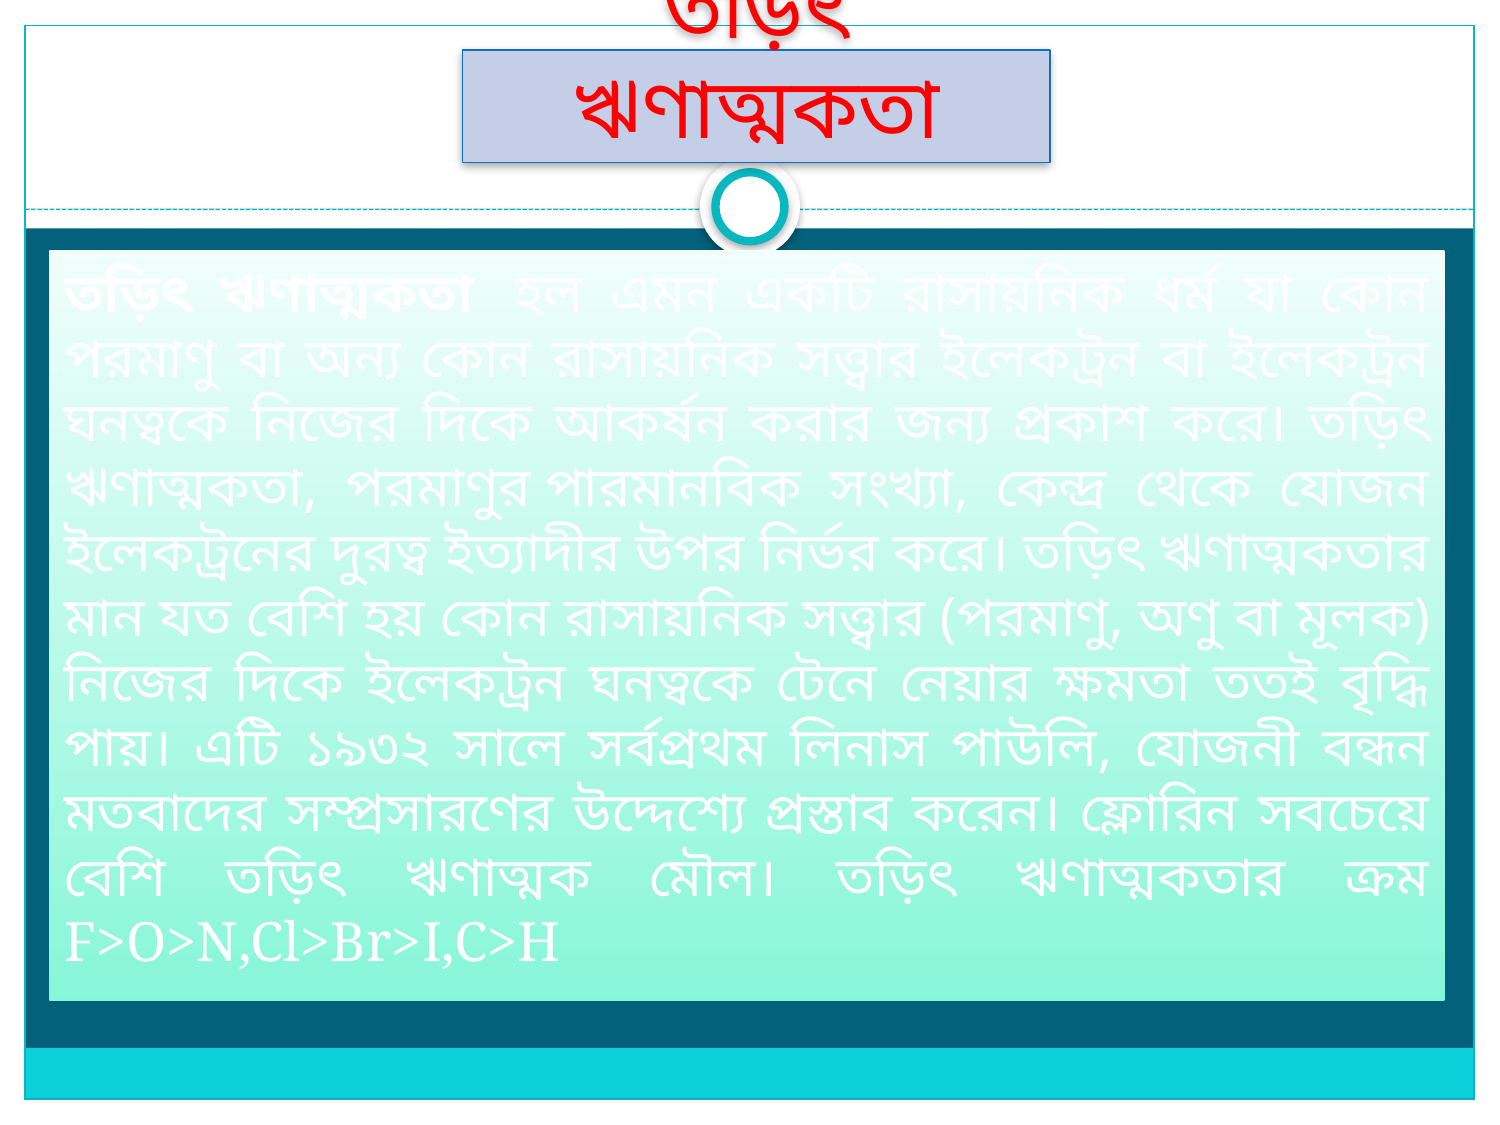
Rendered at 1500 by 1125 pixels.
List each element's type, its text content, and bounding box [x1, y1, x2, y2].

list তড়িৎ ঋণাত্মকতা হল এমন একটি রাসায়নিক ধর্ম যা কোন পরমাণু বা অন্য কোন রাসায়নিক সত্ত্বার ইলেকট্রন বা ইলেকট্রন ঘনত্বকে নিজের দিকে আকর্ষন করার জন্য প্রকাশ করে। তড়িৎ ঋণাত্মকতা, পরমাণুর পারমানবিক সংখ্যা, কেন্দ্র থেকে যোজন ইলেকট্রনের দুরত্ব ইত্যাদীর উপর নির্ভর করে। তড়িৎ ঋণাত্মকতার মান যত বেশি হয় কোন রাসায়নিক সত্ত্বার (পরমাণু, অণু বা মূলক) নিজের দিকে ইলেকট্রন ঘনত্বকে টেনে নেয়ার ক্ষমতা ততই বৃদ্ধি পায়। এটি ১৯৩২ সালে সর্বপ্রথম লিনাস পাউলি, যোজনী বন্ধন মতবাদের সম্প্রসারণের উদ্দেশ্যে প্রস্তাব করেন। ফ্লোরিন সবচেয়ে বেশি তড়িৎ ঋণাত্মক মৌল। তড়িৎ ঋণাত্মকতার ক্রম F>O>N,Cl>Br>I,C>H [49, 250, 1445, 1001]
title তড়িৎ ঋণাত্মকতা [462, 49, 1051, 163]
